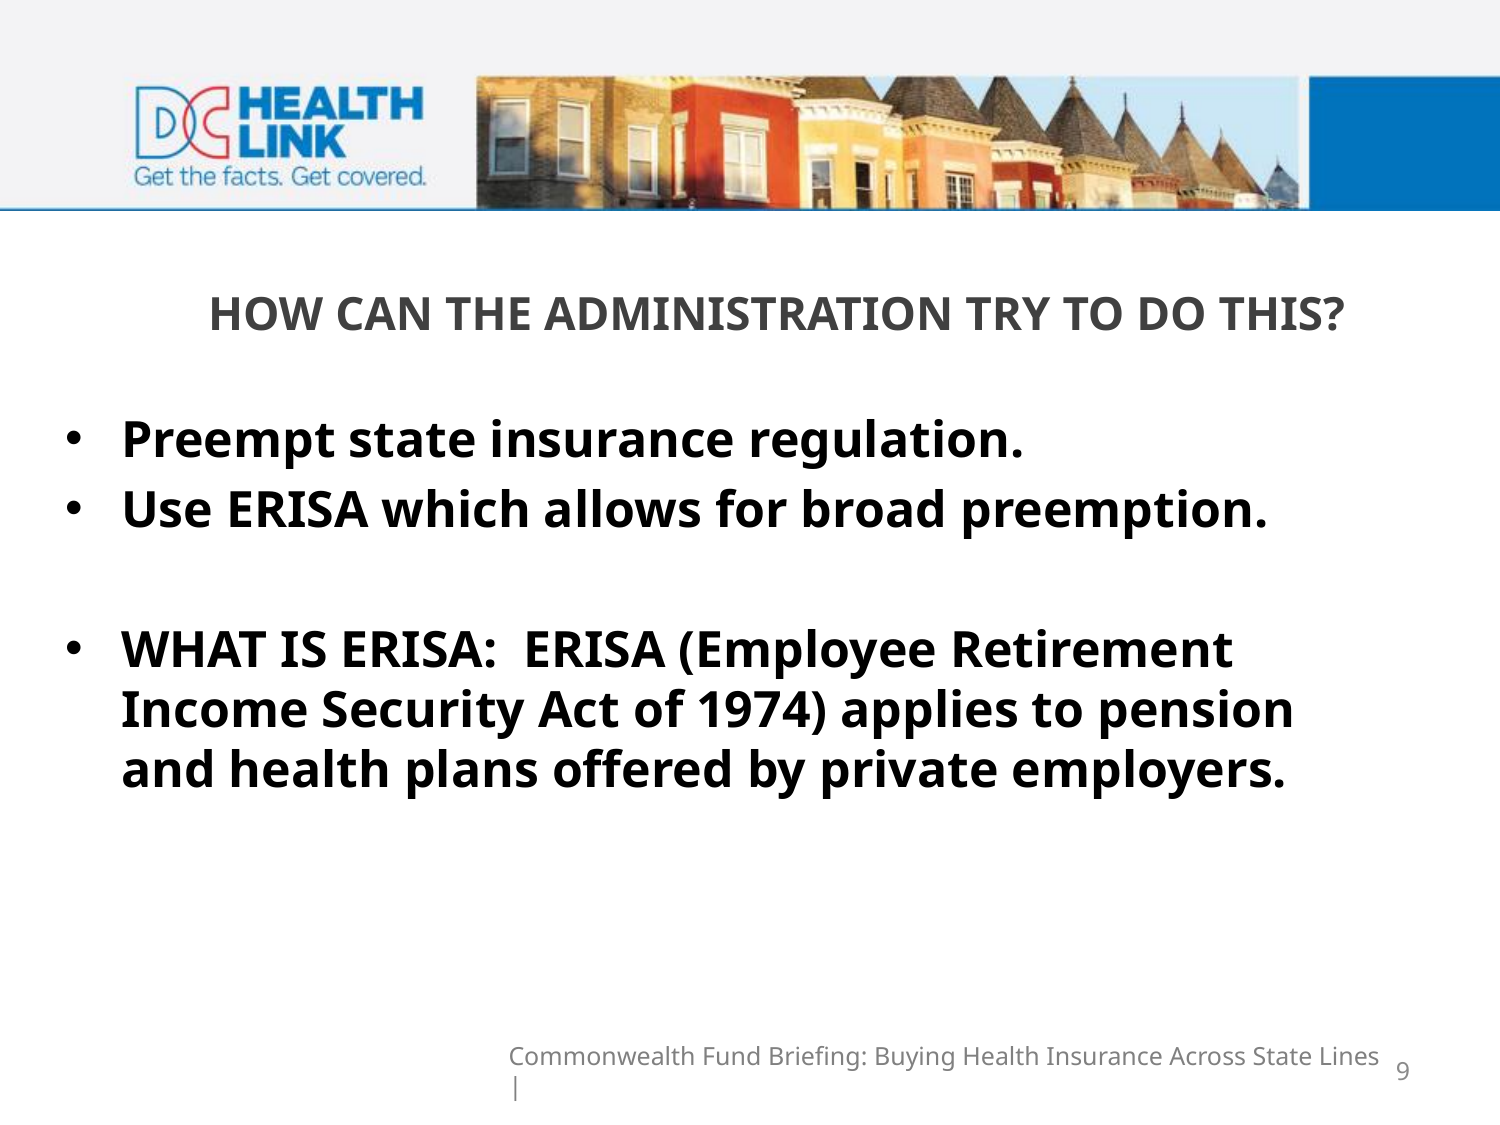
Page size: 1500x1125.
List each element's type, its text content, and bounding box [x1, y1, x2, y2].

picture [0, 0, 1500, 211]
title HOW CAN THE ADMINISTRATION TRY TO DO THIS? [51, 287, 1500, 338]
list Preempt state insurance regulation. Use ERISA which allows for broad preemption. WHAT IS ERISA: ERISA (Employee Retirement Income Security Act of 1974) applies to pension and health plans offered by private employers. [50, 399, 1400, 1103]
footer Commonwealth Fund Briefing: Buying Health Insurance Across State Lines | [493, 1040, 1425, 1100]
